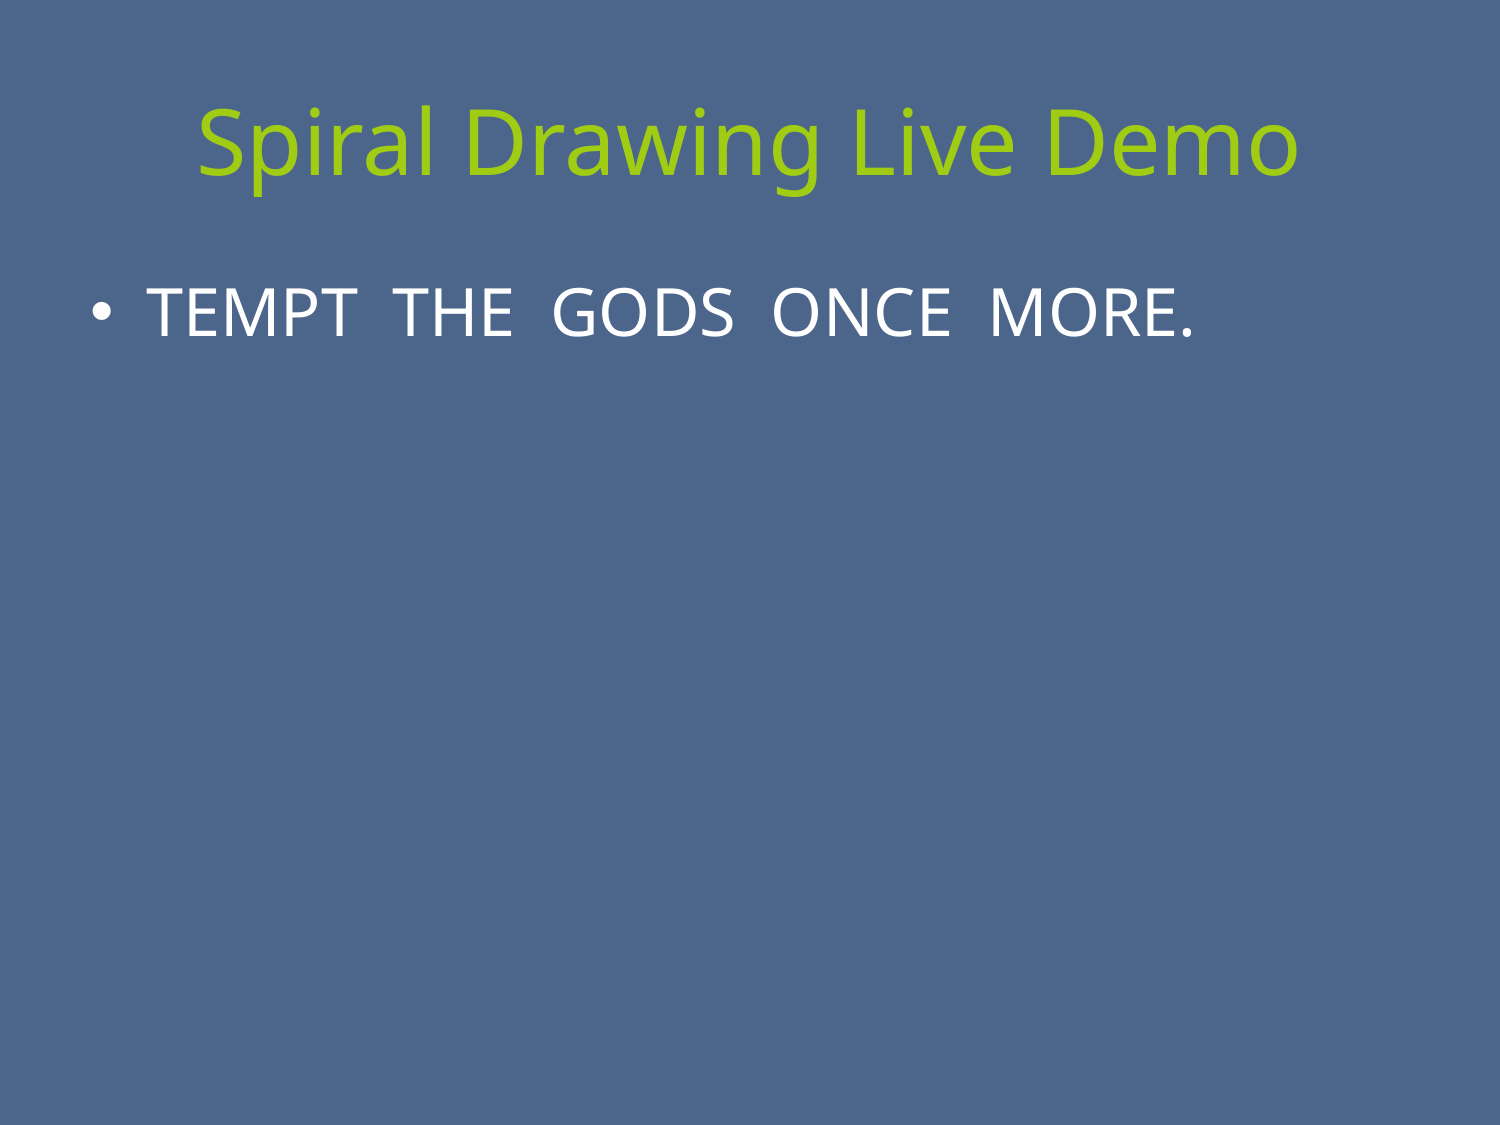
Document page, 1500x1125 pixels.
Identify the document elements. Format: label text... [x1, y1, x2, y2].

title Spiral Drawing Live Demo [75, 45, 1425, 233]
list TEMPT THE GODS ONCE MORE. [75, 262, 1425, 1005]
